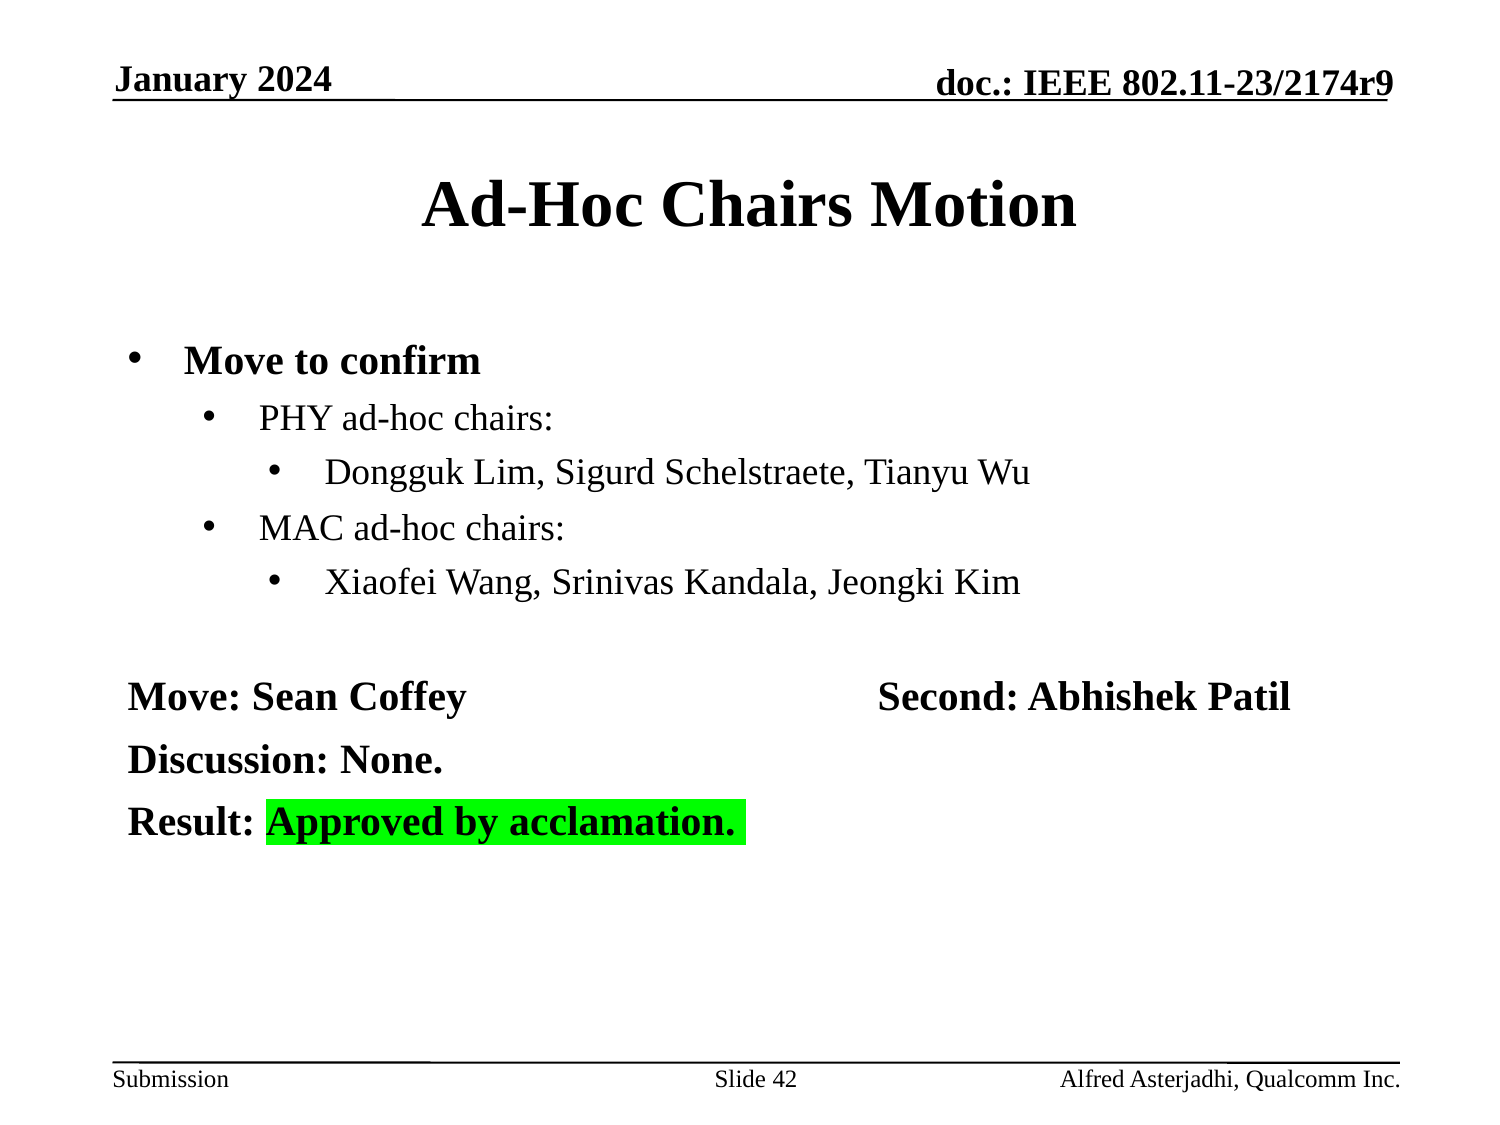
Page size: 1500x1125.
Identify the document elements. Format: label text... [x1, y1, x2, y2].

footer Alfred Asterjadhi, Qualcomm Inc. [878, 1061, 1402, 1093]
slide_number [114, 54, 423, 100]
list Move to confirm PHY ad-hoc chairs: Dongguk Lim, Sigurd Schelstraete, Tianyu Wu MAC ad-hoc chairs: Xiaofei Wang, Srinivas Kandala, Jeongki Kim Move: Sean Coffey Second: Abhishek Patil Discussion: None. Result: Approved by acclamation. [112, 324, 1388, 1000]
title Ad-Hoc Chairs Motion [112, 112, 1388, 288]
slide_number Slide 42 [712, 1061, 800, 1123]
